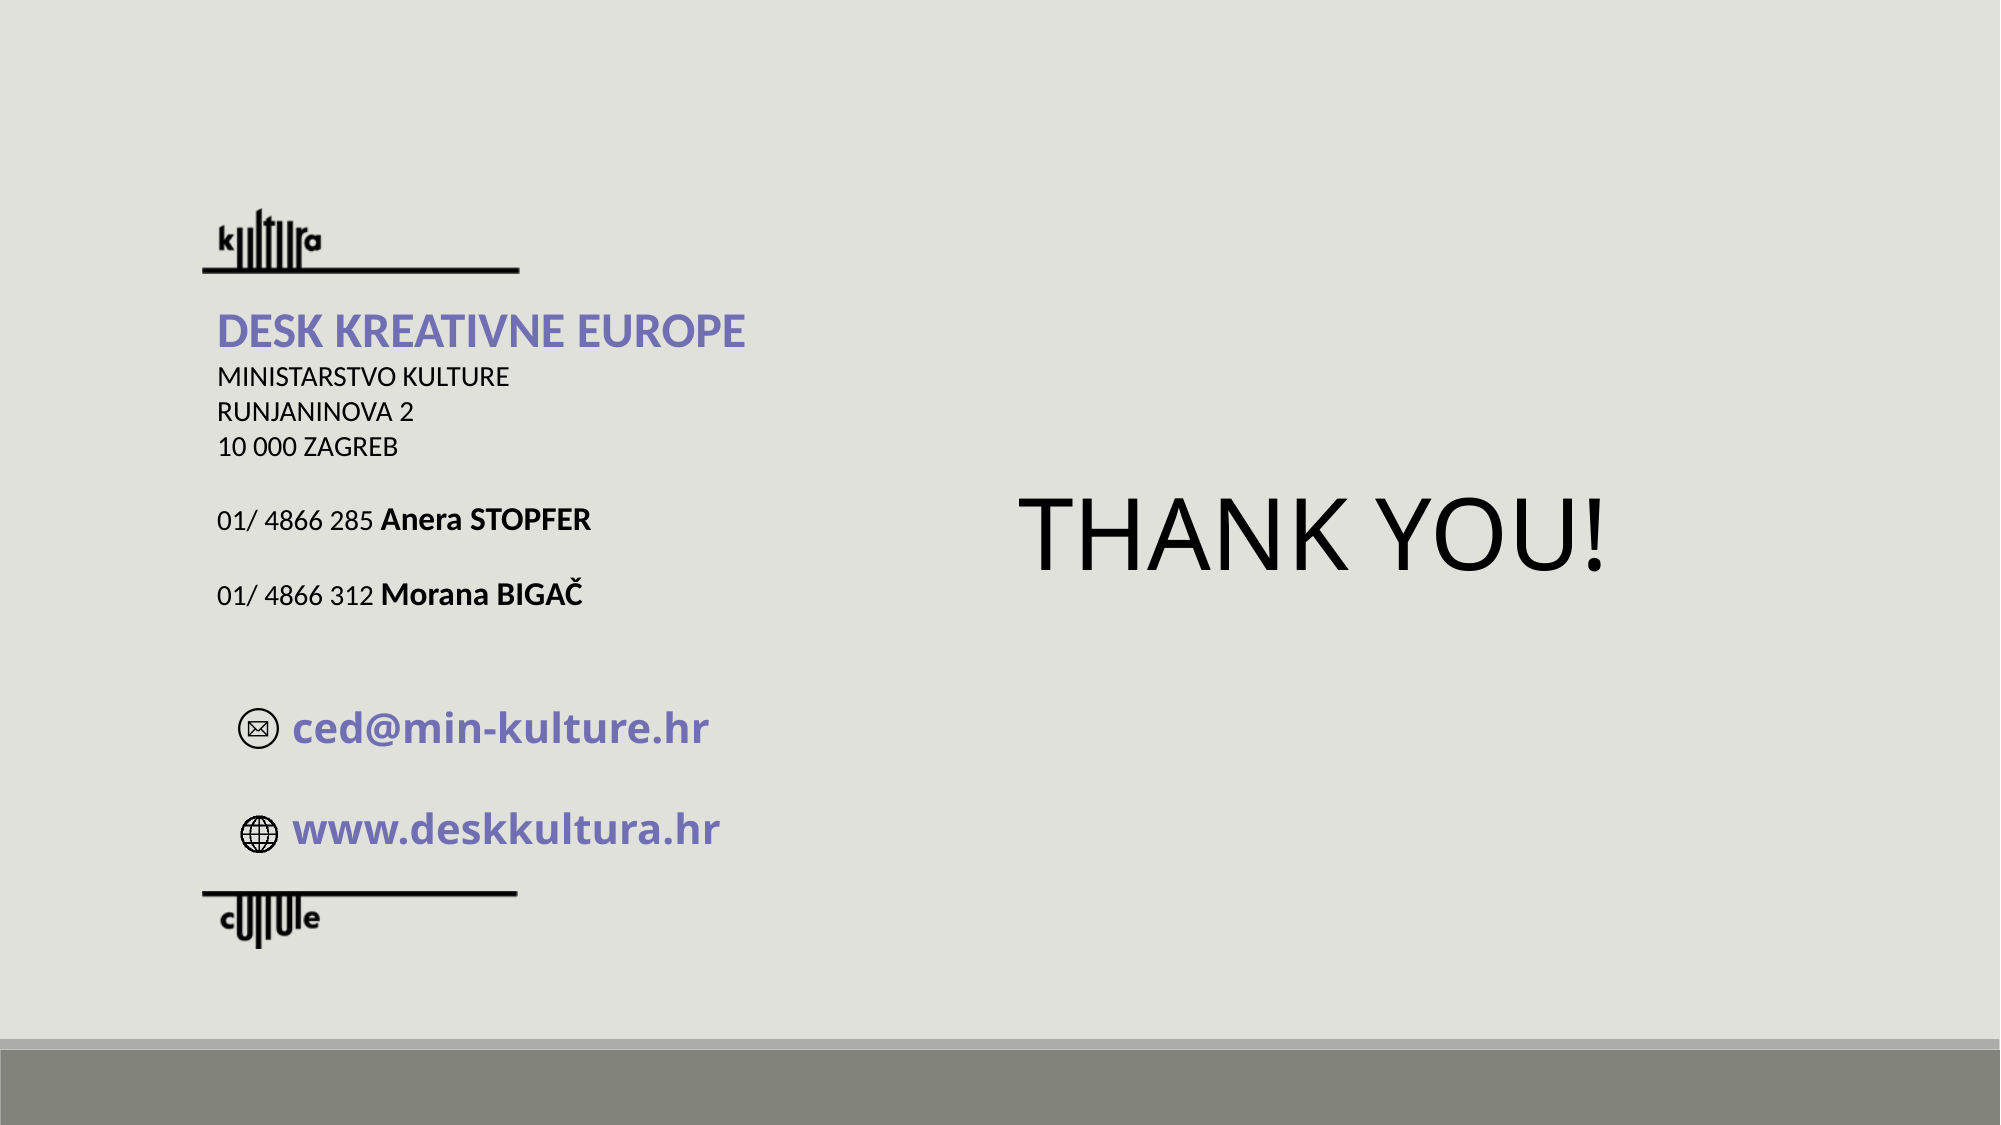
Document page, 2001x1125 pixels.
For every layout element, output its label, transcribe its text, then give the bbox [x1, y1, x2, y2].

text_box THANK YOU! [849, 463, 1777, 599]
picture [201, 890, 518, 950]
text_box DESK KREATIVNE EUROPE MINISTARSTVO KULTURE RUNJANINOVA 2 10 000 ZAGREB 01/ 4866 285 Anera STOPFER 01/ 4866 312 Morana BIGAČ ced@min-kulture.hr www.deskkultura.hr [202, 290, 906, 925]
picture [201, 207, 521, 274]
picture [237, 707, 280, 750]
picture [237, 813, 281, 856]
